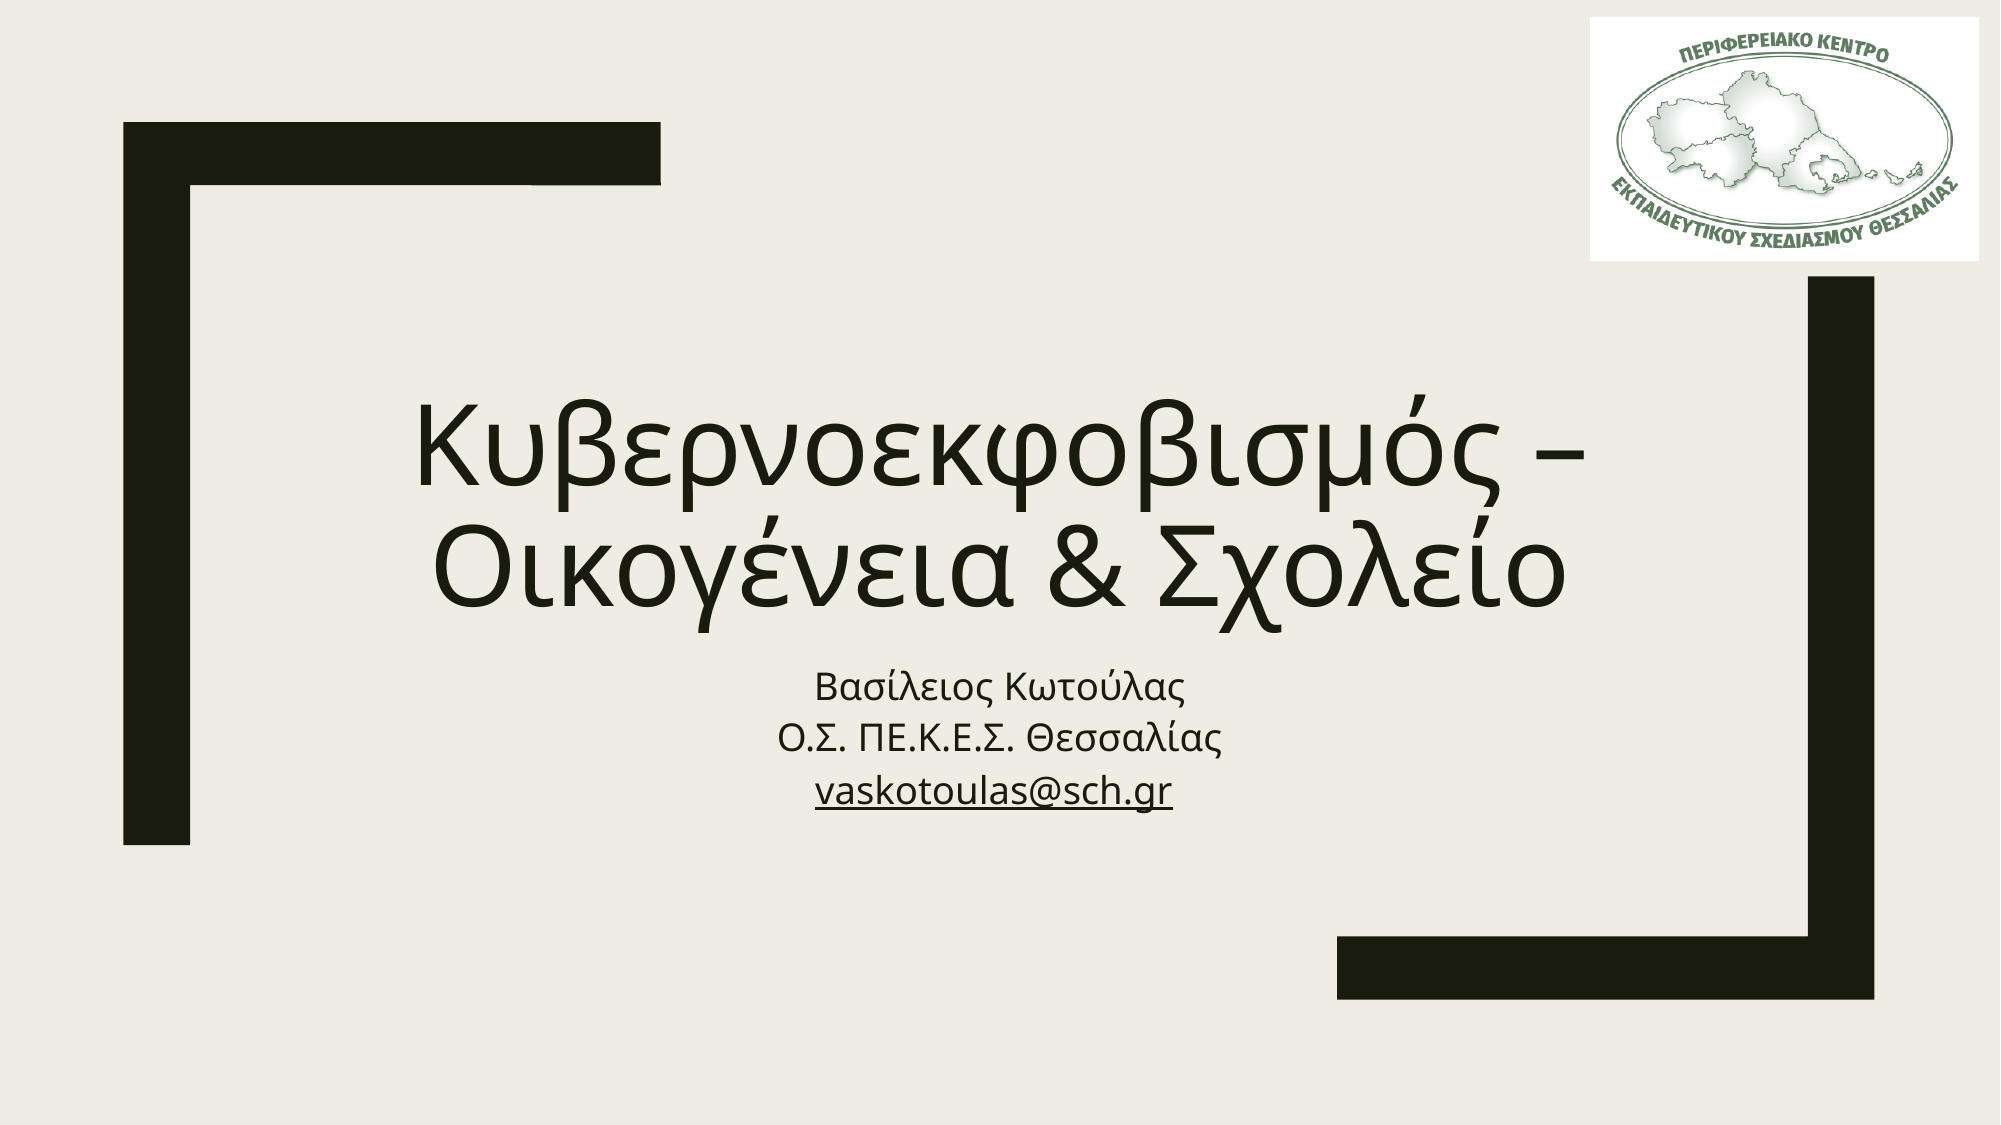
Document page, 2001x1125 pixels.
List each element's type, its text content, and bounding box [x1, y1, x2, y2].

picture [1590, 17, 1979, 261]
subtitle Βασίλειος Κωτούλας Ο.Σ. ΠΕ.Κ.Ε.Σ. Θεσσαλίας vaskotoulas@sch.gr [439, 649, 1561, 828]
title Κυβερνοεκφοβισμός – Οικογένεια & Σχολείο [314, 293, 1686, 638]
